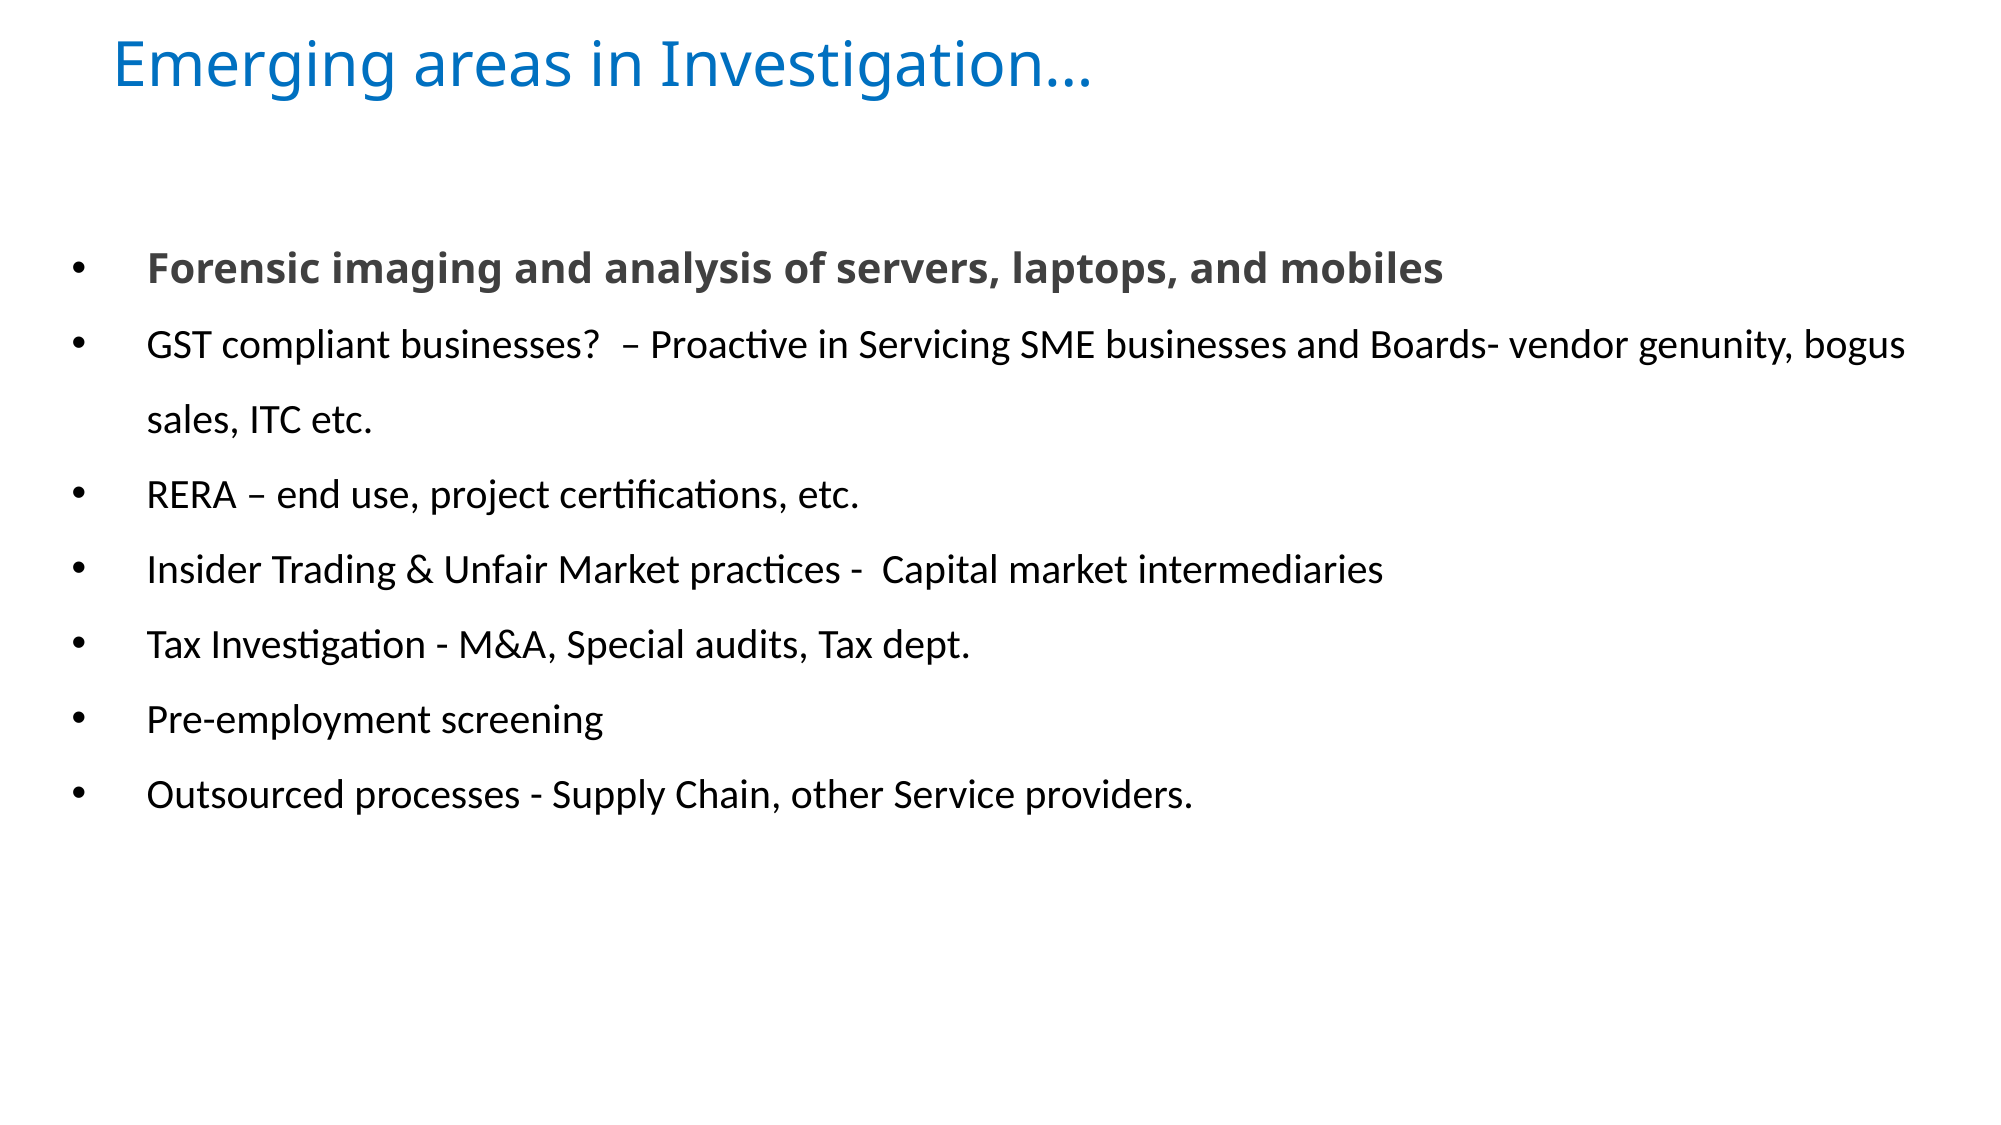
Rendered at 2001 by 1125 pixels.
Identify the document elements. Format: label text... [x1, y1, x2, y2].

title Emerging areas in Investigation… [0, 17, 2000, 197]
text_box Forensic imaging and analysis of servers, laptops, and mobiles GST compliant businesses? – Proactive in Servicing SME businesses and Boards- vendor genunity, bogus sales, ITC etc. RERA – end use, project certifications, etc. Insider Trading & Unfair Market practices - Capital market intermediaries Tax Investigation - M&A, Special audits, Tax dept. Pre-employment screening Outsourced processes - Supply Chain, other Service providers. [51, 196, 1949, 923]
